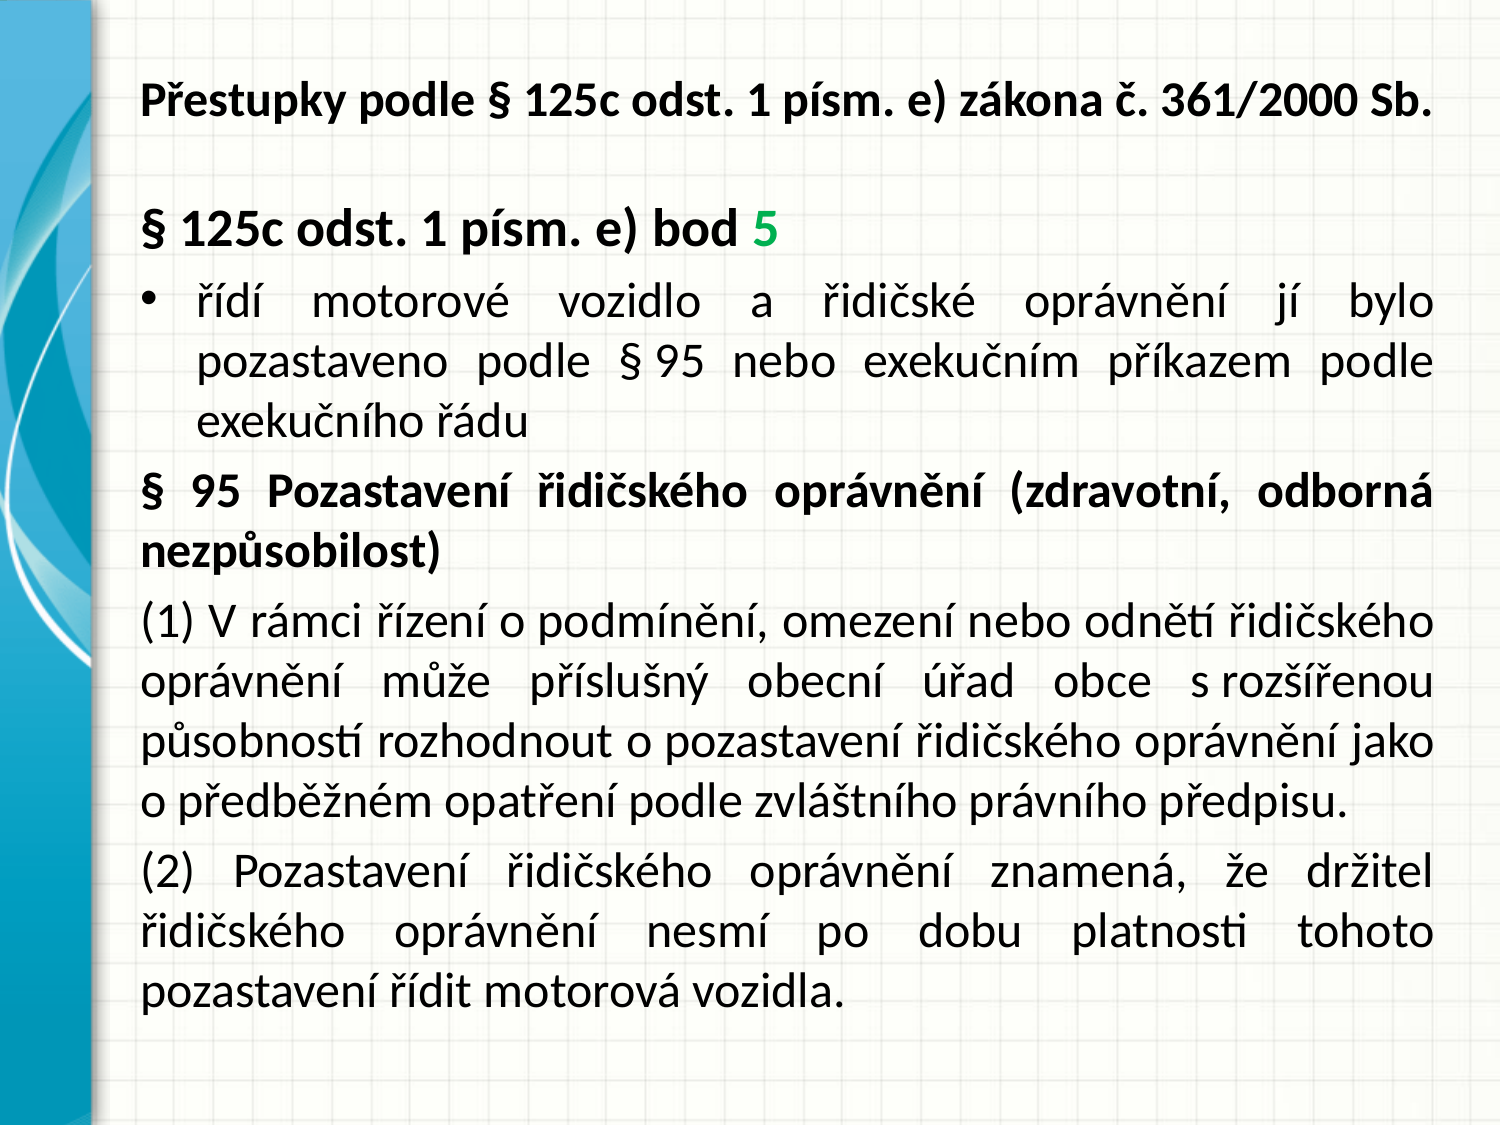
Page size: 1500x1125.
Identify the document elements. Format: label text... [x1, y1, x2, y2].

list § 125c odst. 1 písm. e) bod 5 řídí motorové vozidlo a řidičské oprávnění jí bylo pozastaveno podle § 95 nebo exekučním příkazem podle exekučního řádu § 95 Pozastavení řidičského oprávnění (zdravotní, odborná nezpůsobilost) (1) V rámci řízení o podmínění, omezení nebo odnětí řidičského oprávnění může příslušný obecní úřad obce s rozšířenou působností rozhodnout o pozastavení řidičského oprávnění jako o předběžném opatření podle zvláštního právního předpisu. (2) Pozastavení řidičského oprávnění znamená, že držitel řidičského oprávnění nesmí po dobu platnosti tohoto pozastavení řídit motorová vozidla. [125, 184, 1450, 1071]
picture [0, 0, 1500, 1125]
title Přestupky podle § 125c odst. 1 písm. e) zákona č. 361/2000 Sb. [125, 44, 1450, 149]
